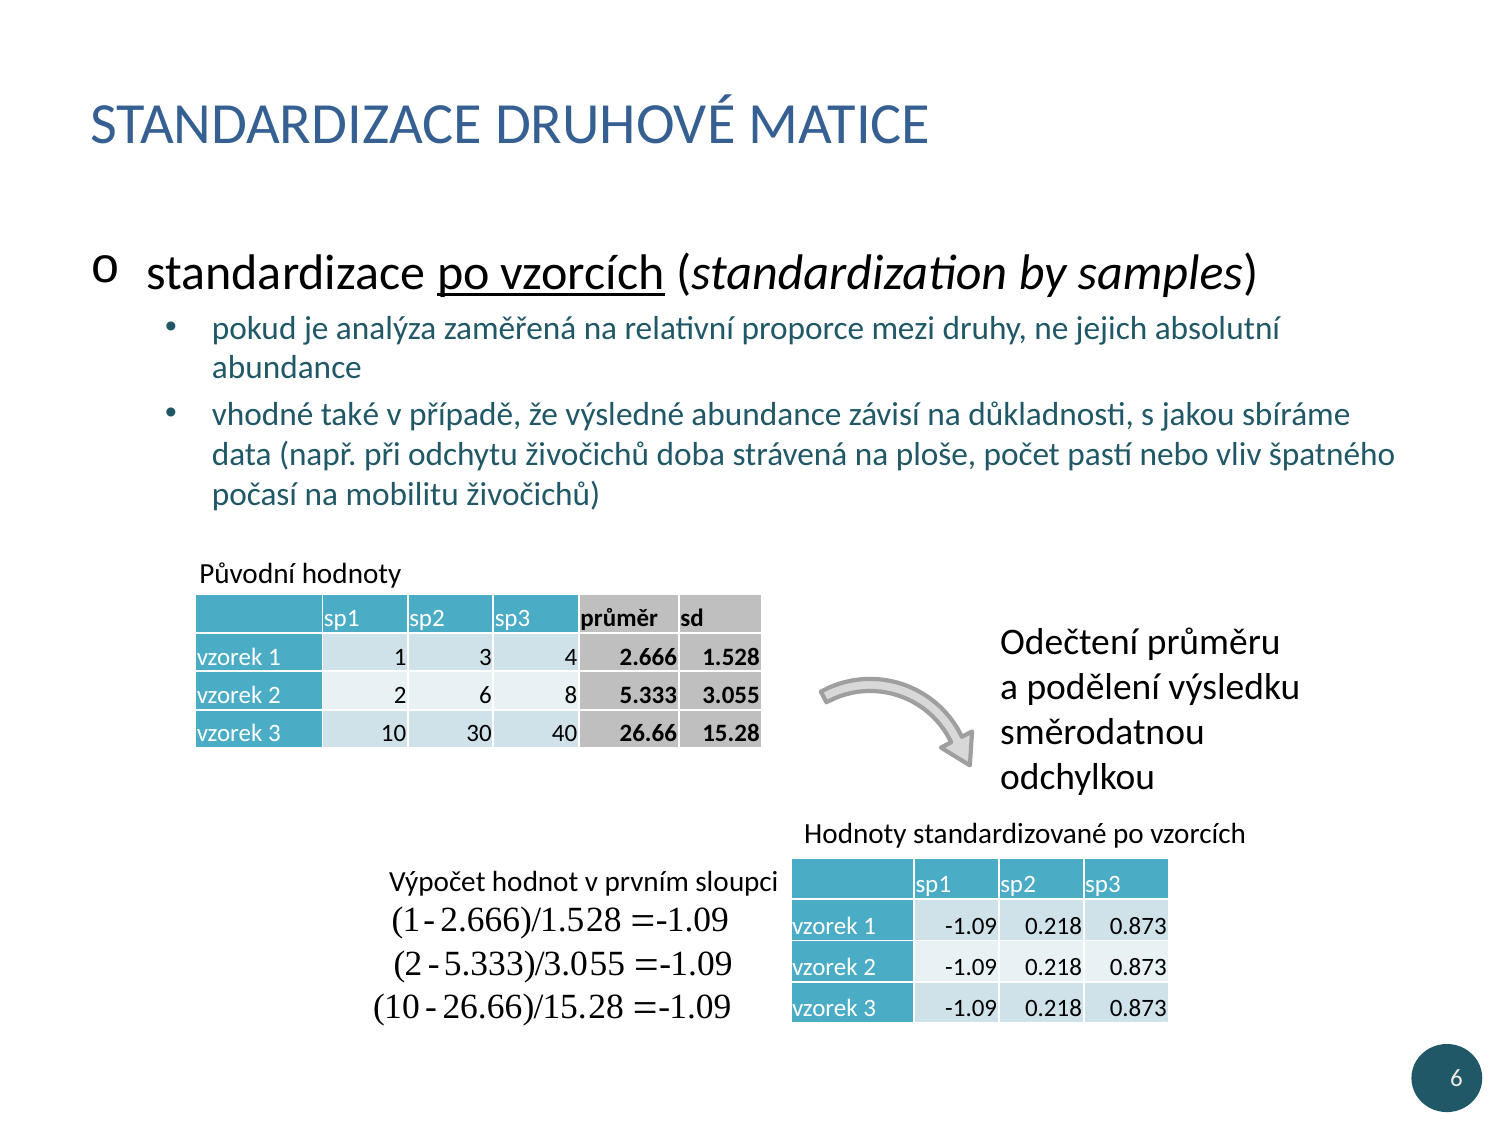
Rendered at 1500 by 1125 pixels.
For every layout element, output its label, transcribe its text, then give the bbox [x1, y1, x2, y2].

slide_number 6 [1411, 1046, 1478, 1107]
table_header [196, 598, 322, 632]
text_box [818, 676, 975, 768]
table_cell vzorek 2 [196, 672, 322, 709]
table_cell 10 [323, 711, 407, 747]
table_cell -1.09 [915, 983, 998, 1022]
table_cell 30 [409, 711, 492, 747]
text_box Původní hodnoty [184, 547, 417, 598]
table_cell vzorek 1 [196, 634, 322, 670]
table_cell 3.055 [680, 672, 761, 709]
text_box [388, 942, 738, 985]
text_box Výpočet hodnot v prvním sloupci [374, 854, 794, 905]
table_cell 6 [409, 672, 492, 709]
table_header průměr [580, 595, 678, 632]
table_cell 2.666 [580, 634, 678, 670]
text_box Odečtení průměru a podělení výsledku směrodatnou odchylkou [985, 609, 1322, 805]
table_cell 0.218 [1000, 900, 1083, 940]
table_cell 0.873 [1085, 900, 1168, 940]
table_header sp2 [1000, 859, 1083, 898]
table_cell 3 [409, 634, 492, 670]
table_cell 5.333 [580, 672, 678, 709]
table_cell 8 [494, 672, 578, 709]
table_cell 1.528 [680, 634, 761, 670]
title Standardizace druhové matice [75, 80, 1425, 161]
table_cell 1 [323, 634, 407, 670]
table_header sp3 [1085, 859, 1168, 898]
table_header [794, 859, 913, 898]
table_cell 0.218 [1000, 983, 1083, 1022]
table_cell vzorek 3 [196, 711, 322, 747]
table_cell 2 [323, 672, 407, 709]
table_cell 4 [494, 634, 578, 670]
table_cell vzorek 2 [792, 941, 913, 981]
table_header sd [680, 595, 761, 632]
table_header sp3 [494, 595, 578, 632]
table_cell vzorek 1 [792, 900, 913, 940]
list standardizace po vzorcích (standardization by samples) pokud je analýza zaměřená na relativní proporce mezi druhy, ne jejich absolutní abundance vhodné také v případě, že výsledné abundance závisí na důkladnosti, s jakou sbíráme data (např. při odchytu živočichů doba strávená na ploše, počet pastí nebo vliv špatného počasí na mobilitu živočichů) [75, 231, 1425, 551]
table_header sp2 [409, 595, 492, 632]
table_cell 0.873 [1085, 941, 1168, 981]
table_cell vzorek 3 [792, 983, 913, 1022]
table_cell 40 [494, 711, 578, 747]
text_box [367, 985, 739, 1034]
table_header sp1 [915, 859, 998, 898]
table_cell 26.66 [580, 711, 678, 747]
table_cell 0.873 [1085, 983, 1168, 1022]
table_cell 15.28 [680, 711, 761, 747]
table_cell -1.09 [915, 941, 998, 981]
table_cell 0.218 [1000, 941, 1083, 981]
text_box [386, 898, 736, 942]
table_cell -1.09 [915, 900, 998, 940]
table_header sp1 [323, 598, 407, 632]
text_box Hodnoty standardizované po vzorcích [789, 807, 1262, 857]
